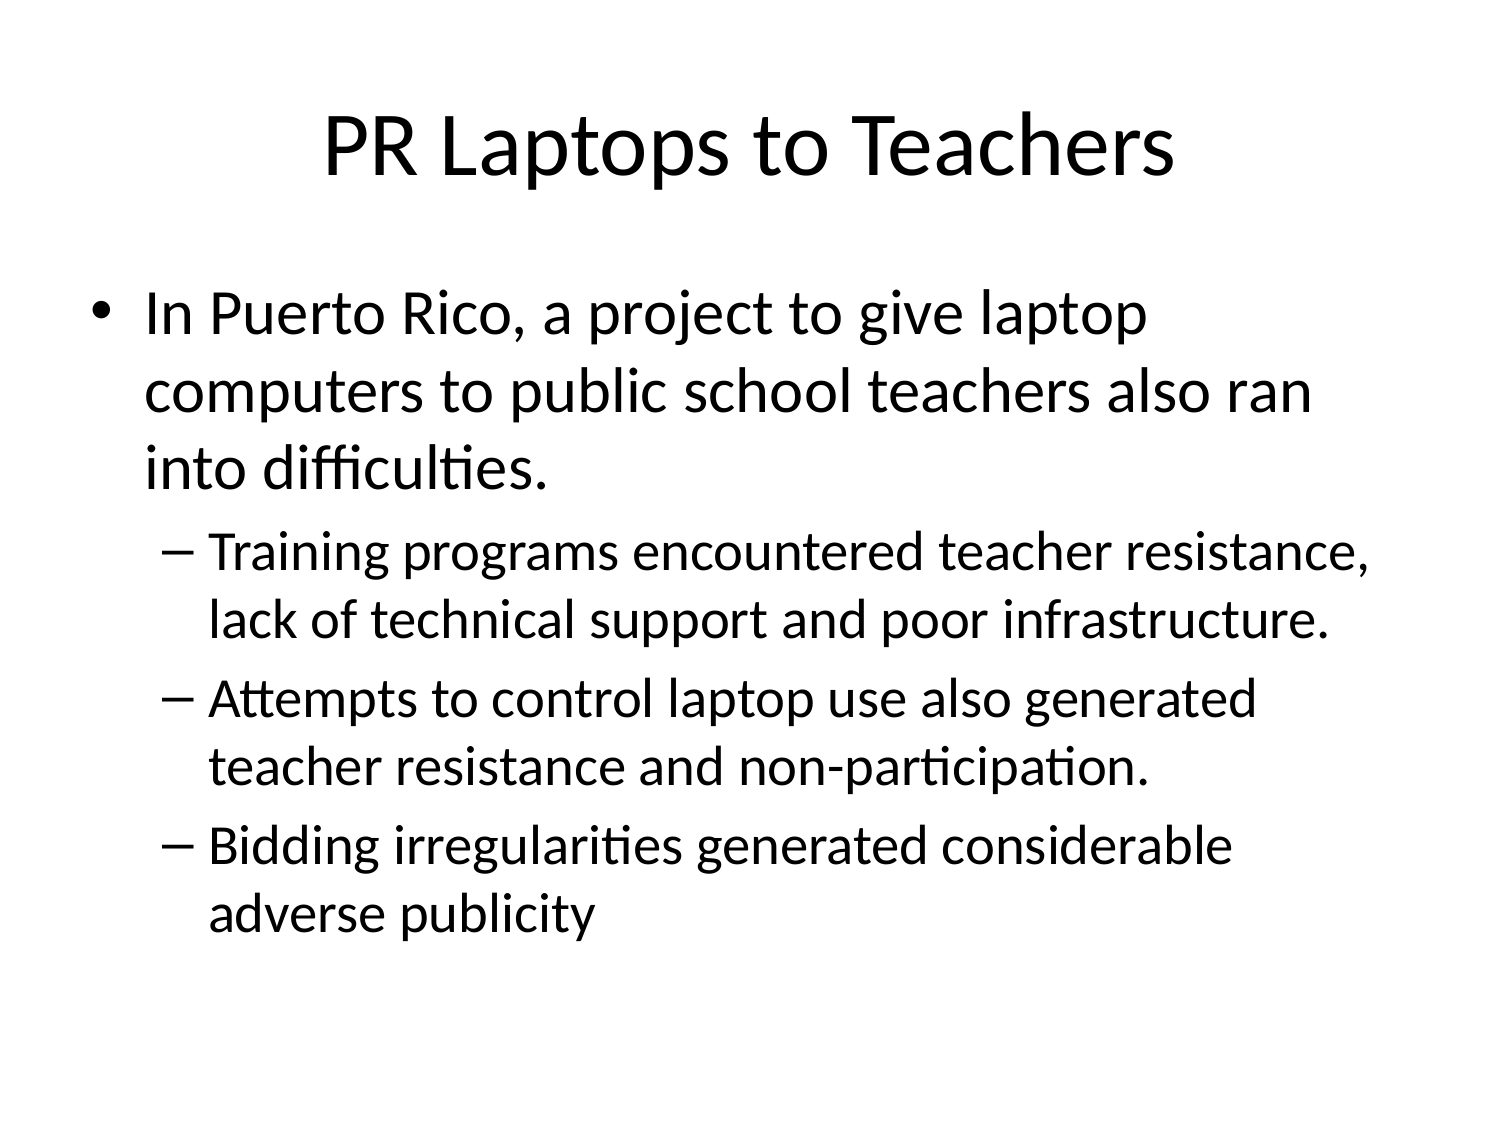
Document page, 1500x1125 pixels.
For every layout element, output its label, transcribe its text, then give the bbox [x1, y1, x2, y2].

list In Puerto Rico, a project to give laptop computers to public school teachers also ran into difficulties. Training programs encountered teacher resistance, lack of technical support and poor infrastructure. Attempts to control laptop use also generated teacher resistance and non-participation. Bidding irregularities generated considerable adverse publicity [75, 262, 1425, 1005]
title PR Laptops to Teachers [75, 45, 1425, 233]
